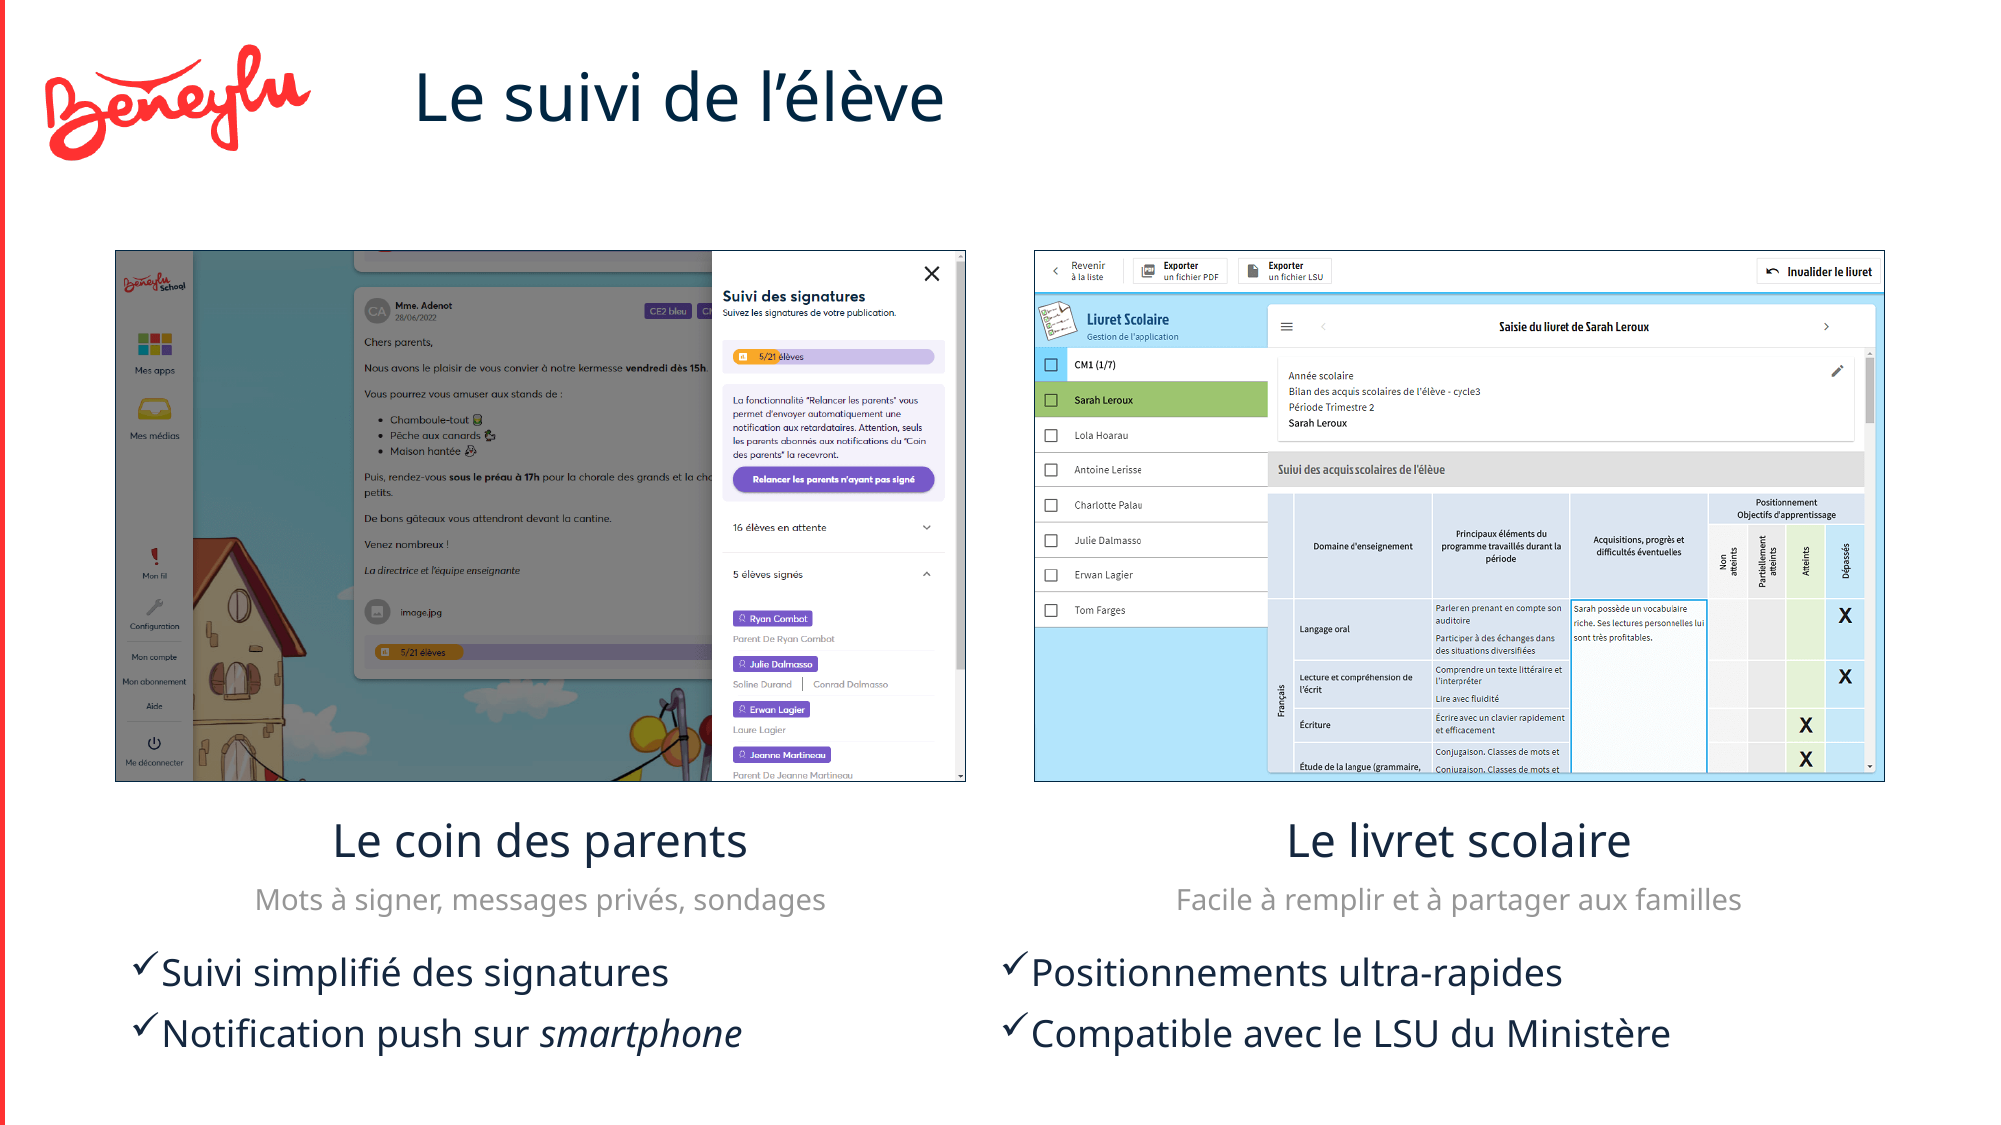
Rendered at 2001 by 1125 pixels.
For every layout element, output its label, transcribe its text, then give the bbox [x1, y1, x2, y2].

list Mots à signer, messages privés, sondages [115, 877, 966, 925]
title Le suivi de l’élève [354, 27, 2000, 173]
list Suivi simplifié des signatures Notification push sur smartphone Positionnements ultra-rapides Compatible avec le LSU du Ministère [115, 946, 1885, 1066]
picture [1033, 250, 1885, 782]
picture [5, 0, 355, 207]
list Le livret scolaire [1034, 810, 1885, 876]
list Facile à remplir et à partager aux familles [1034, 877, 1885, 925]
list Le coin des parents [115, 810, 966, 876]
picture [115, 250, 966, 782]
